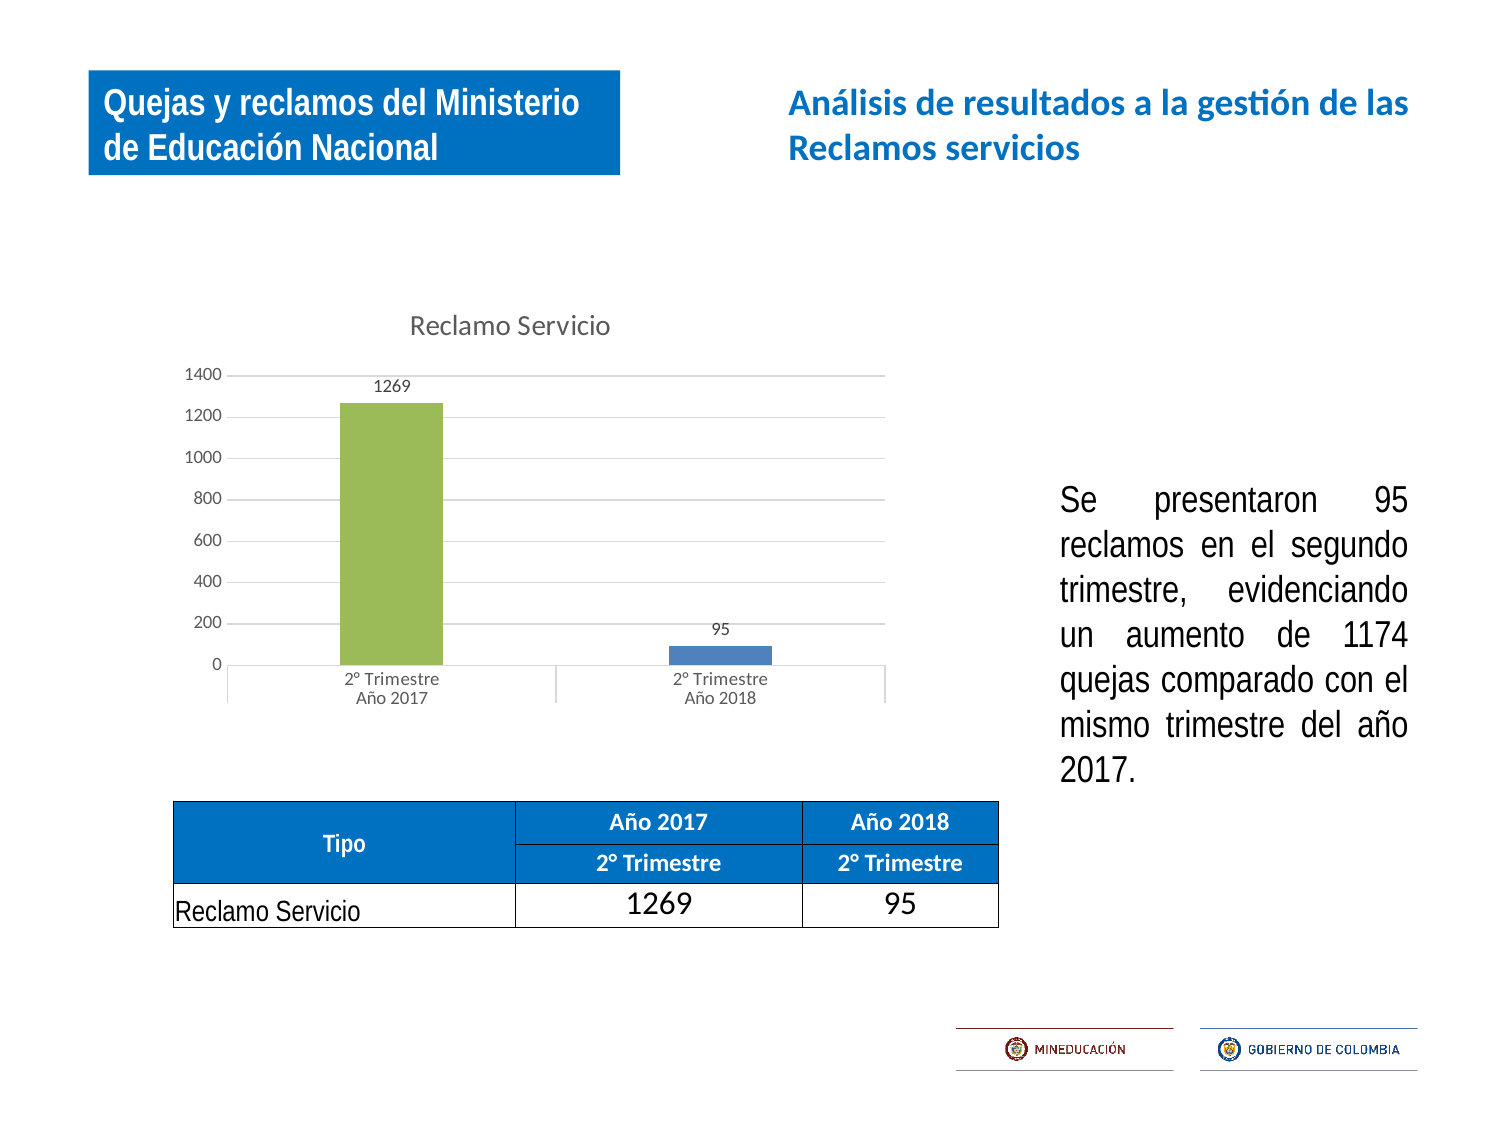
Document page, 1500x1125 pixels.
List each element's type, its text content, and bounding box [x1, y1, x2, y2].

table_cell 2° Trimestre [516, 845, 802, 883]
table_cell Reclamo Servicio [174, 884, 515, 927]
text_box Se presentaron 95 reclamos en el segundo trimestre, evidenciando un aumento de 1174 quejas comparado con el mismo trimestre del año 2017. [1045, 467, 1424, 798]
table_cell 1269 [516, 884, 802, 927]
table_header Tipo [174, 802, 515, 883]
text_box Análisis de resultados a la gestión de las Reclamos servicios [773, 70, 1500, 176]
table_header Año 2017 [516, 802, 802, 844]
text_box Quejas y reclamos del Ministerio de Educación Nacional [88, 70, 621, 176]
picture [917, 1010, 1456, 1088]
table_header Año 2018 [803, 802, 998, 844]
table_cell 95 [803, 884, 998, 927]
chart [135, 287, 886, 739]
table_cell 2° Trimestre [803, 845, 998, 883]
